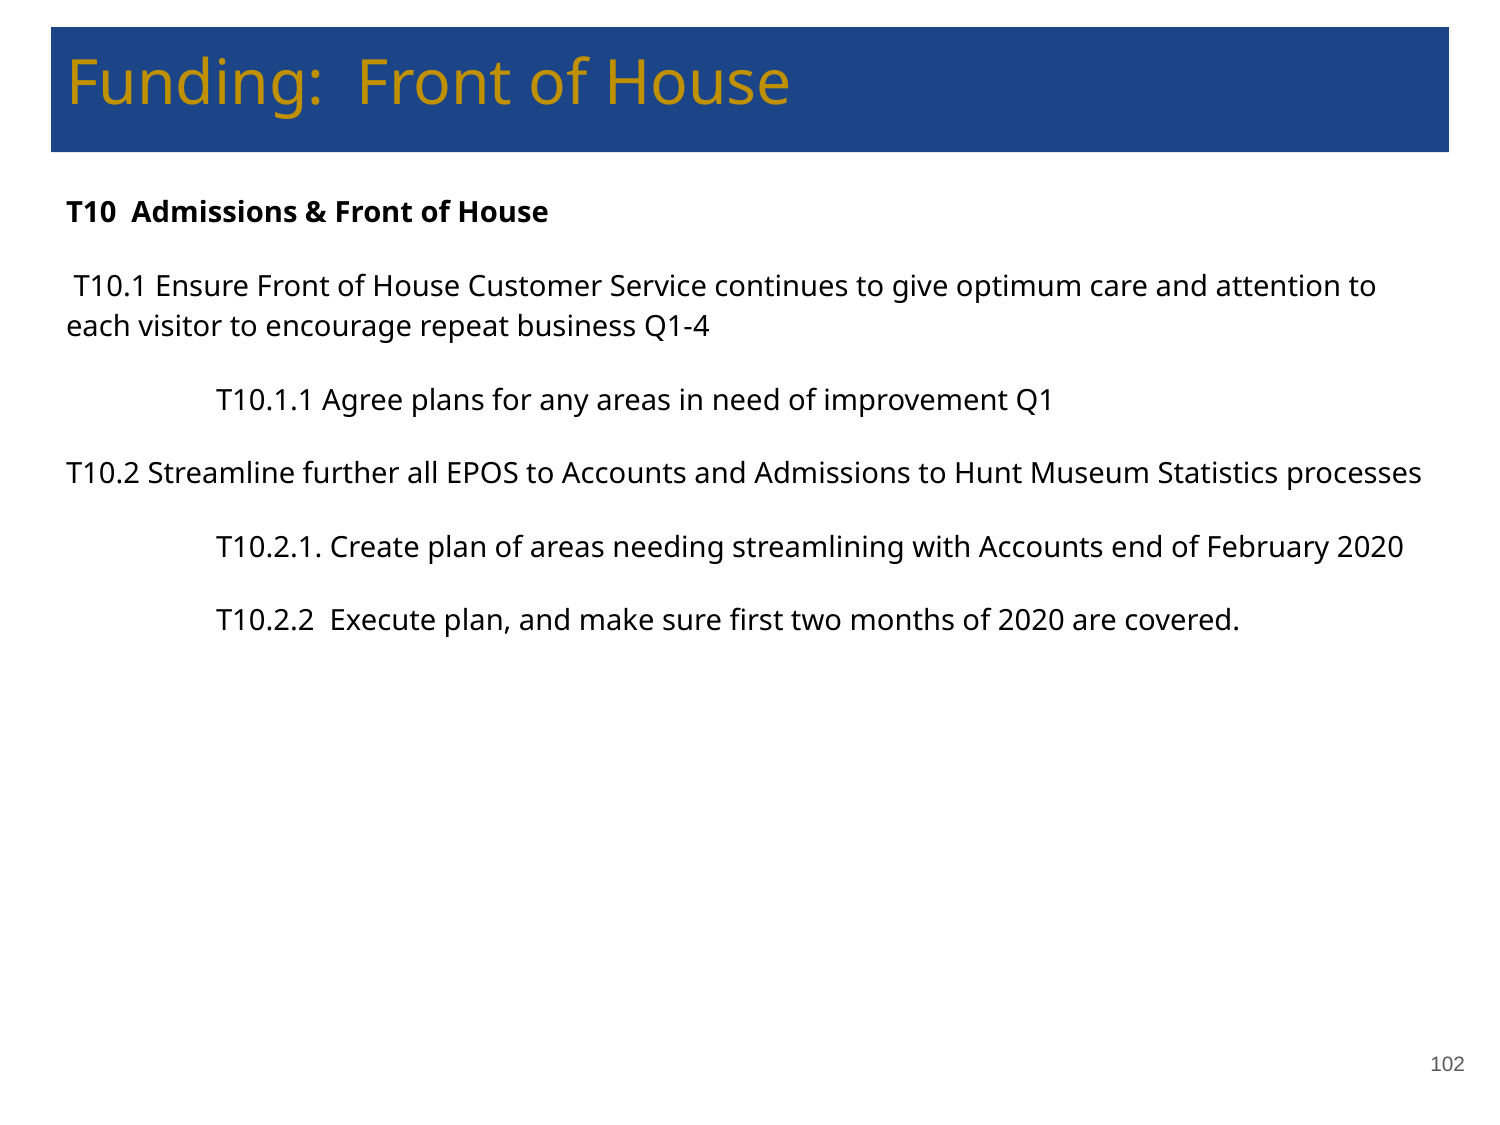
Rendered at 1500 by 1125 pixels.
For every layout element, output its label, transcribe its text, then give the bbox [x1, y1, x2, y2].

slide_number ‹#› [1389, 1019, 1480, 1106]
list T10 Admissions & Front of House T10.1 Ensure Front of House Customer Service continues to give optimum care and attention to each visitor to encourage repeat business Q1-4 T10.1.1 Agree plans for any areas in need of improvement Q1 T10.2 Streamline further all EPOS to Accounts and Admissions to Hunt Museum Statistics processes T10.2.1. Create plan of areas needing streamlining with Accounts end of February 2020 T10.2.2 Execute plan, and make sure first two months of 2020 are covered. [51, 173, 1449, 921]
title Funding: Front of House [51, 27, 1449, 153]
